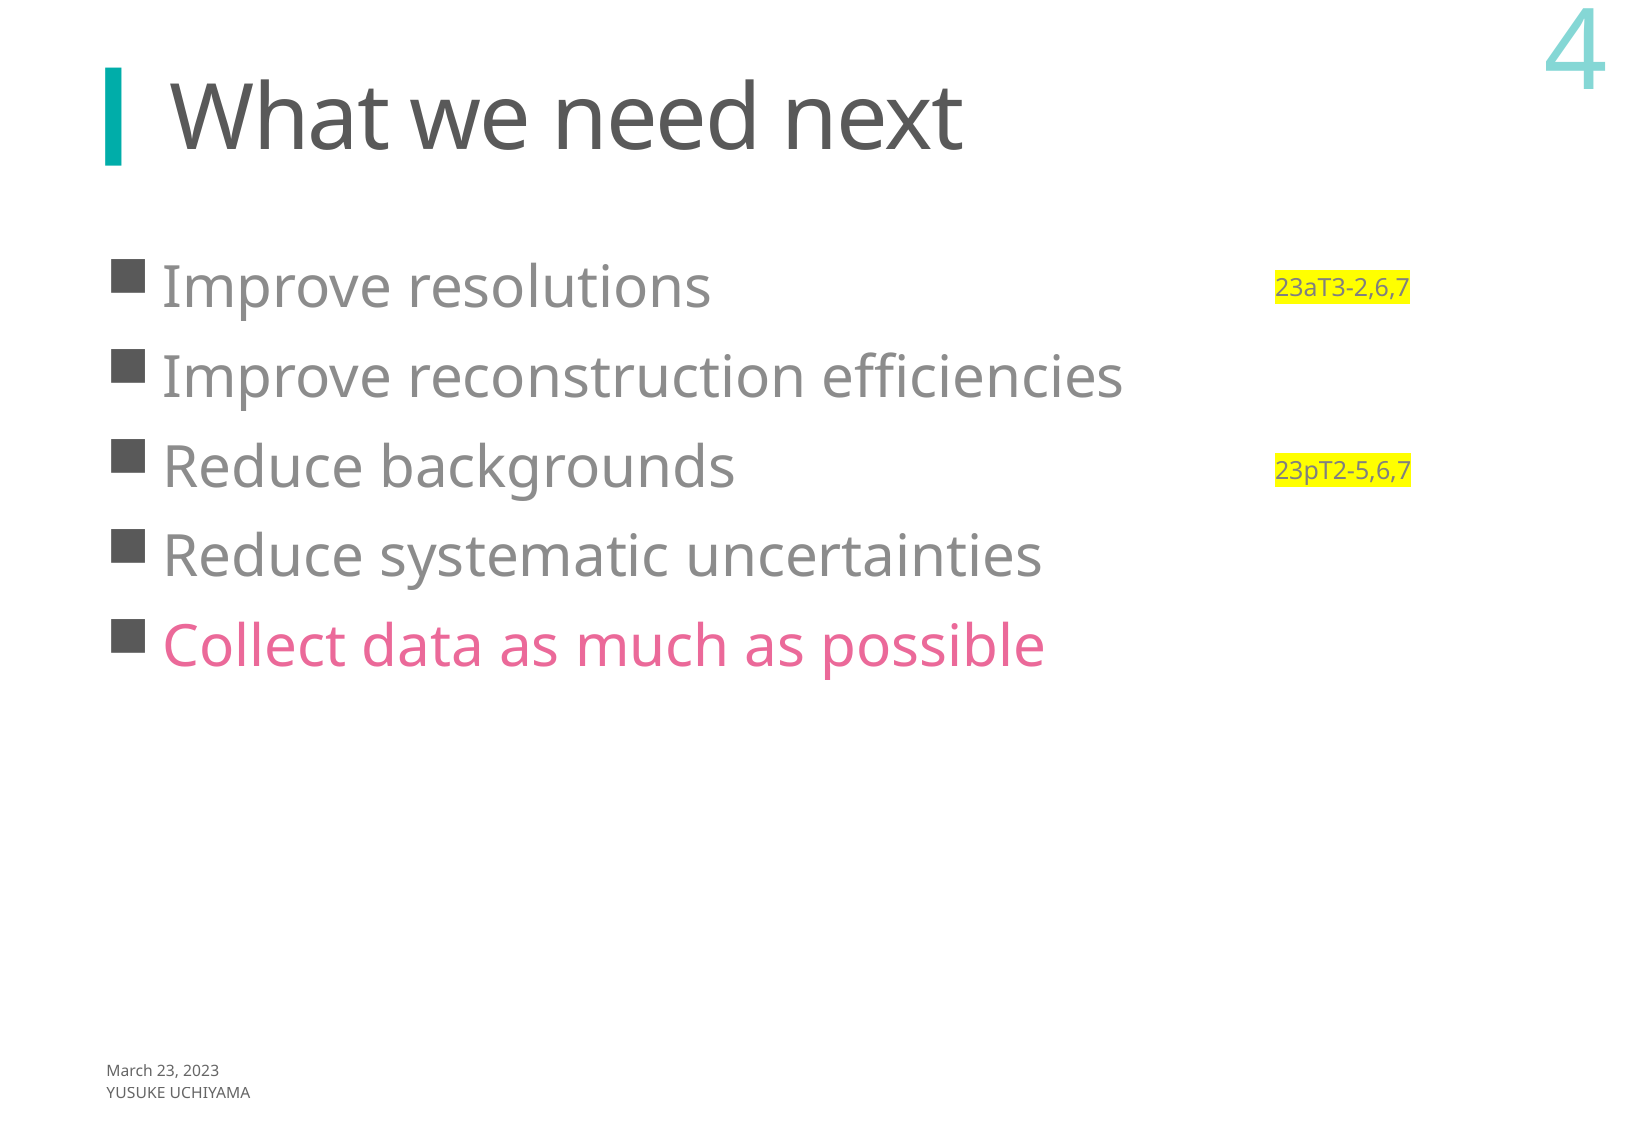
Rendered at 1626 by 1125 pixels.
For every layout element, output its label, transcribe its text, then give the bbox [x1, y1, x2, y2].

footer Yusuke UCHIYAMA [91, 1075, 762, 1113]
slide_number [91, 1051, 640, 1075]
text_box 23pT2-5,6,7 [1260, 447, 1427, 492]
slide_number 4 [1444, 2, 1624, 138]
list Improve resolutions Improve reconstruction efficiencies Reduce backgrounds Reduce systematic uncertainties Collect data as much as possible [91, 241, 1524, 1008]
text_box 23aT3-2,6,7 [1260, 264, 1426, 310]
title What we need next [91, 54, 1528, 190]
